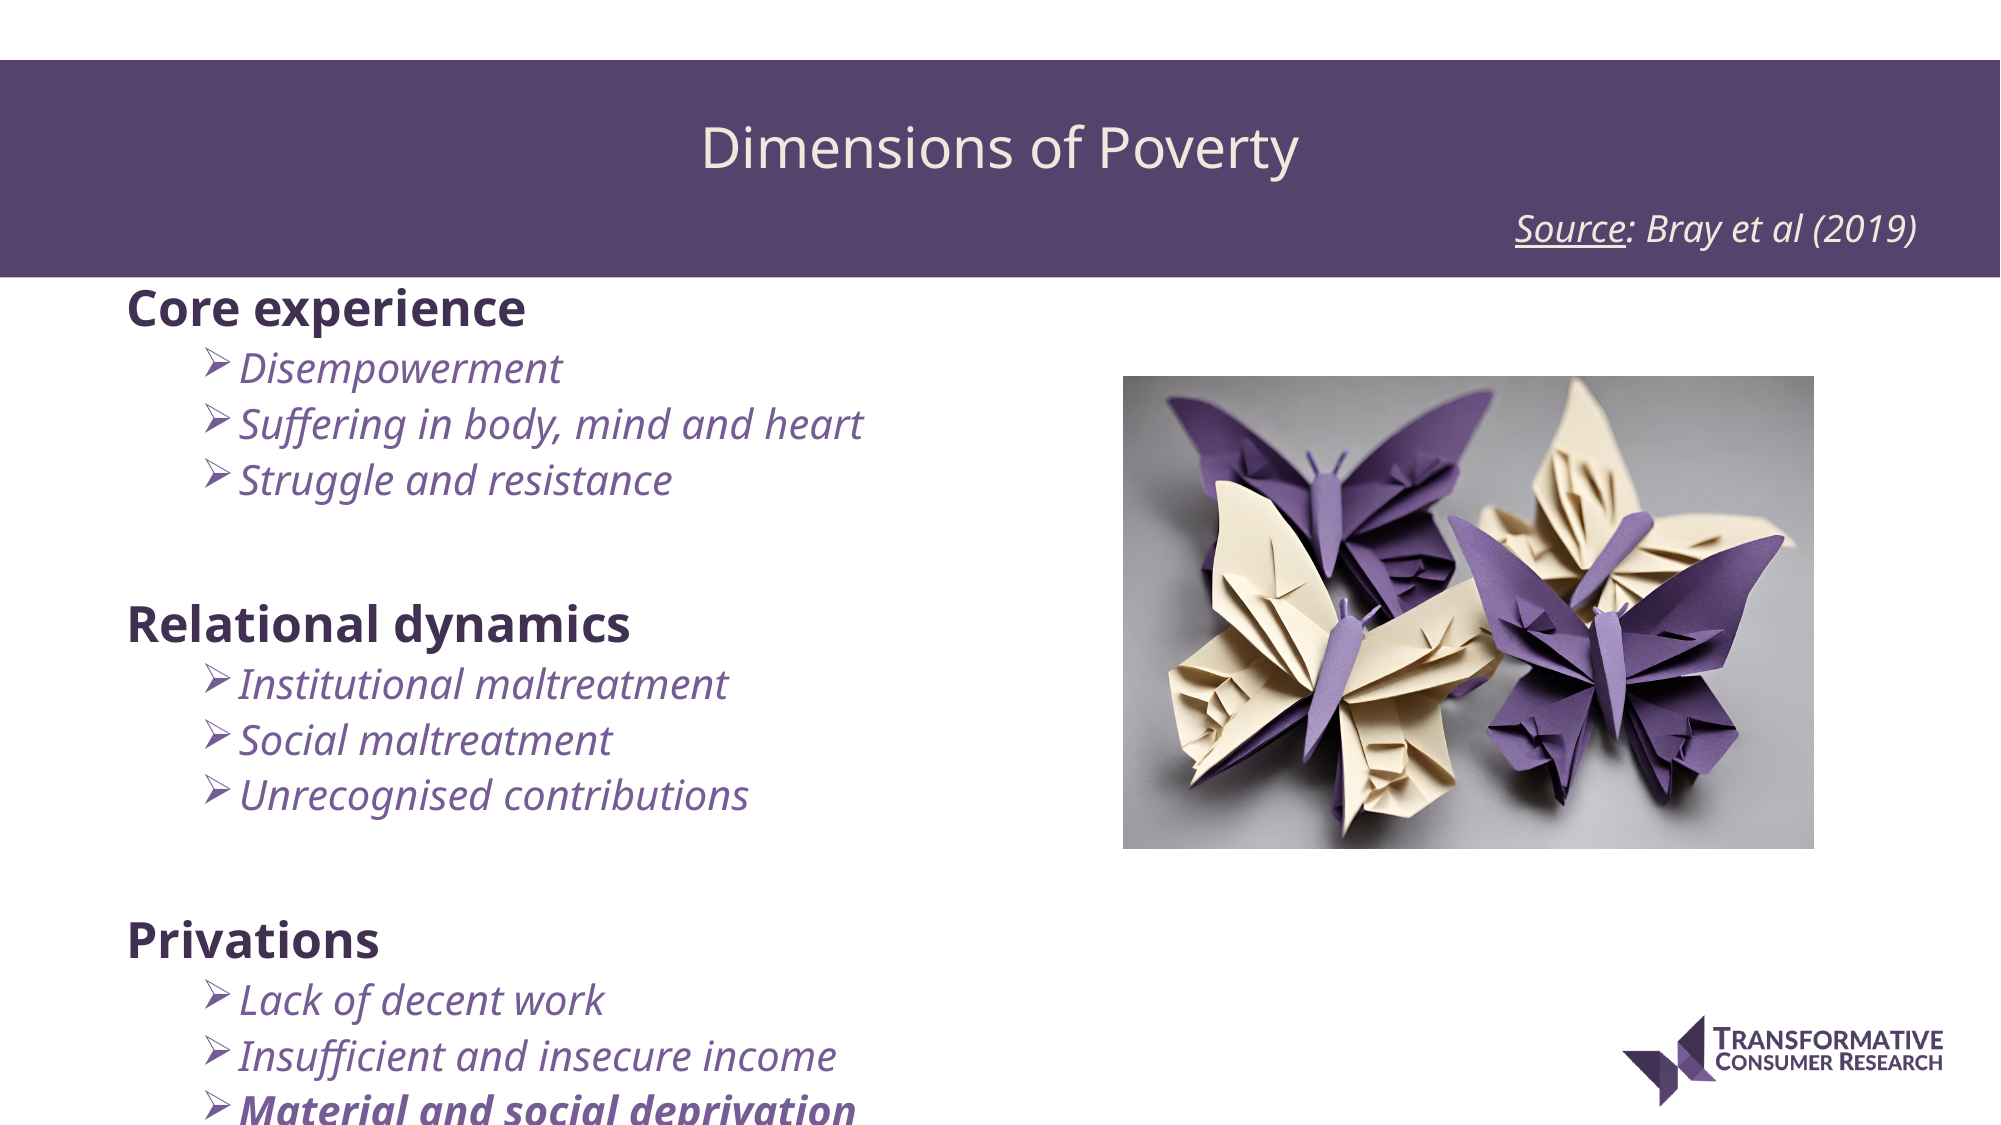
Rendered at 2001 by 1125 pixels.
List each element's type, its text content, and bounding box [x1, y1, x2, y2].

title Dimensions of Poverty [137, 111, 1863, 258]
picture [1123, 376, 1814, 849]
list Core experience Disempowerment Suffering in body, mind and heart Struggle and resistance Relational dynamics Institutional maltreatment Social maltreatment Unrecognised contributions Privations Lack of decent work Insufficient and insecure income Material and social deprivation [111, 276, 2000, 1125]
text_box Source: Bray et al (2019) [1500, 197, 2000, 258]
